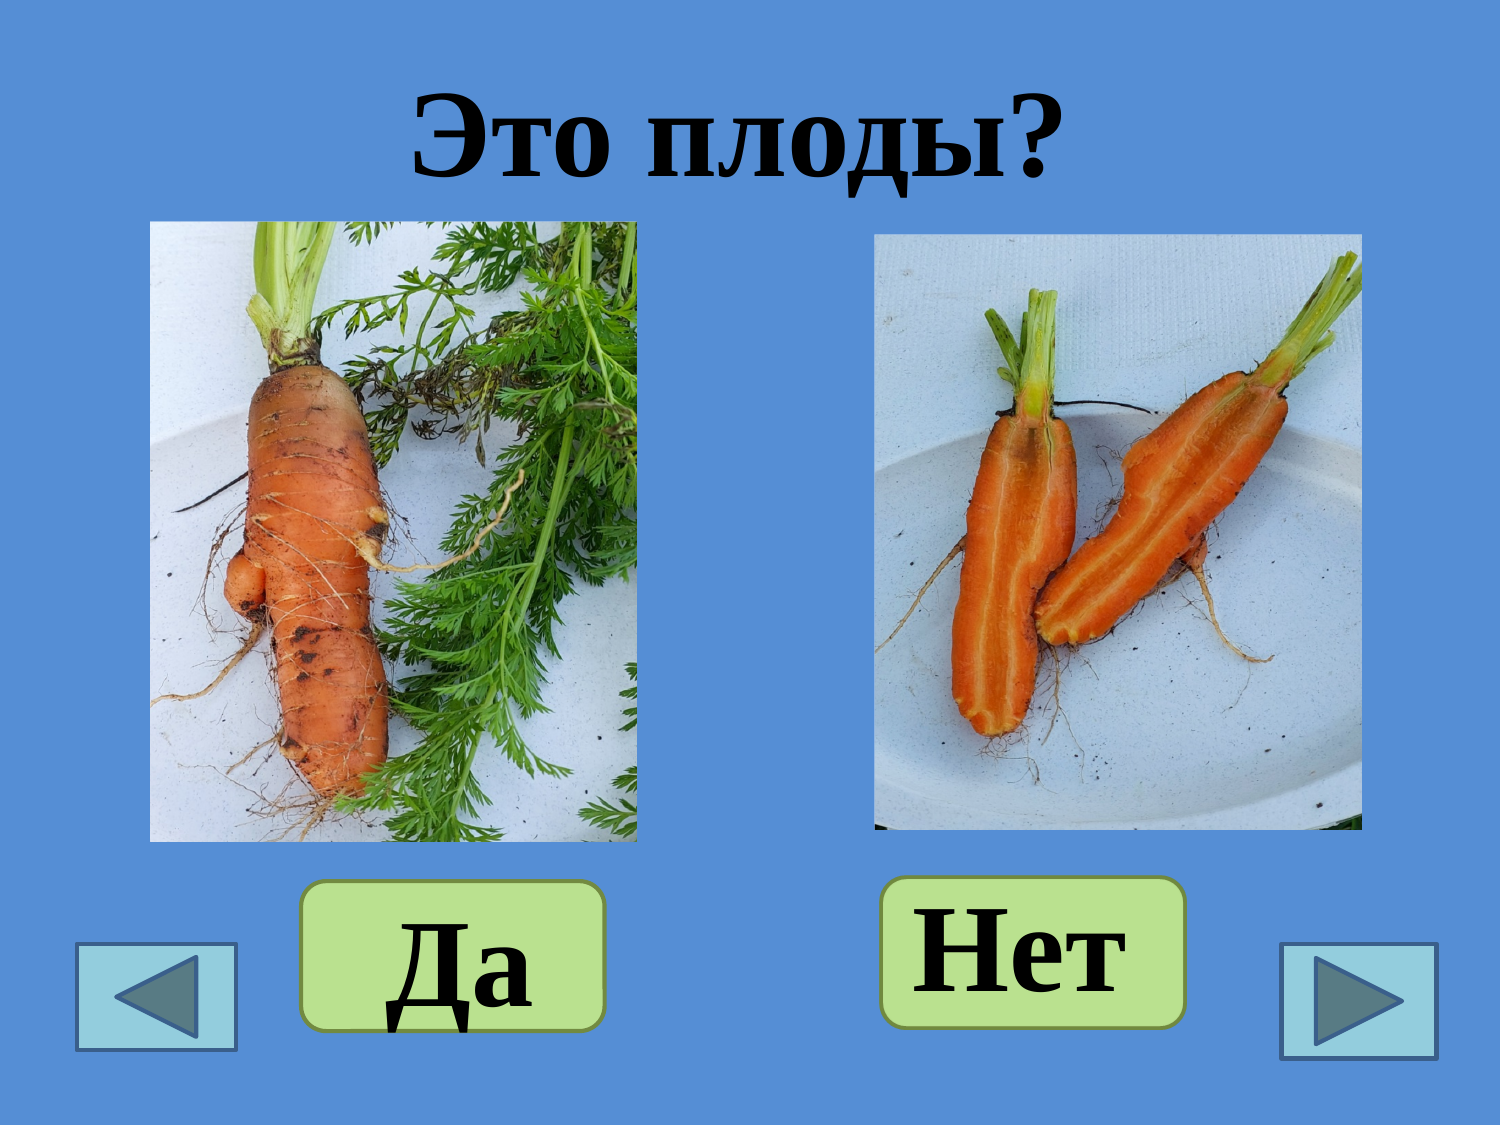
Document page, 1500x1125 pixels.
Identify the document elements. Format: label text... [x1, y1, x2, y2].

text_box [1279, 942, 1439, 1061]
picture [83, 222, 703, 841]
text_box Да [298, 879, 607, 1034]
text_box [879, 858, 1188, 1030]
text_box [75, 942, 238, 1052]
picture [820, 235, 1417, 830]
text_box Это плоды? [137, 43, 1437, 209]
